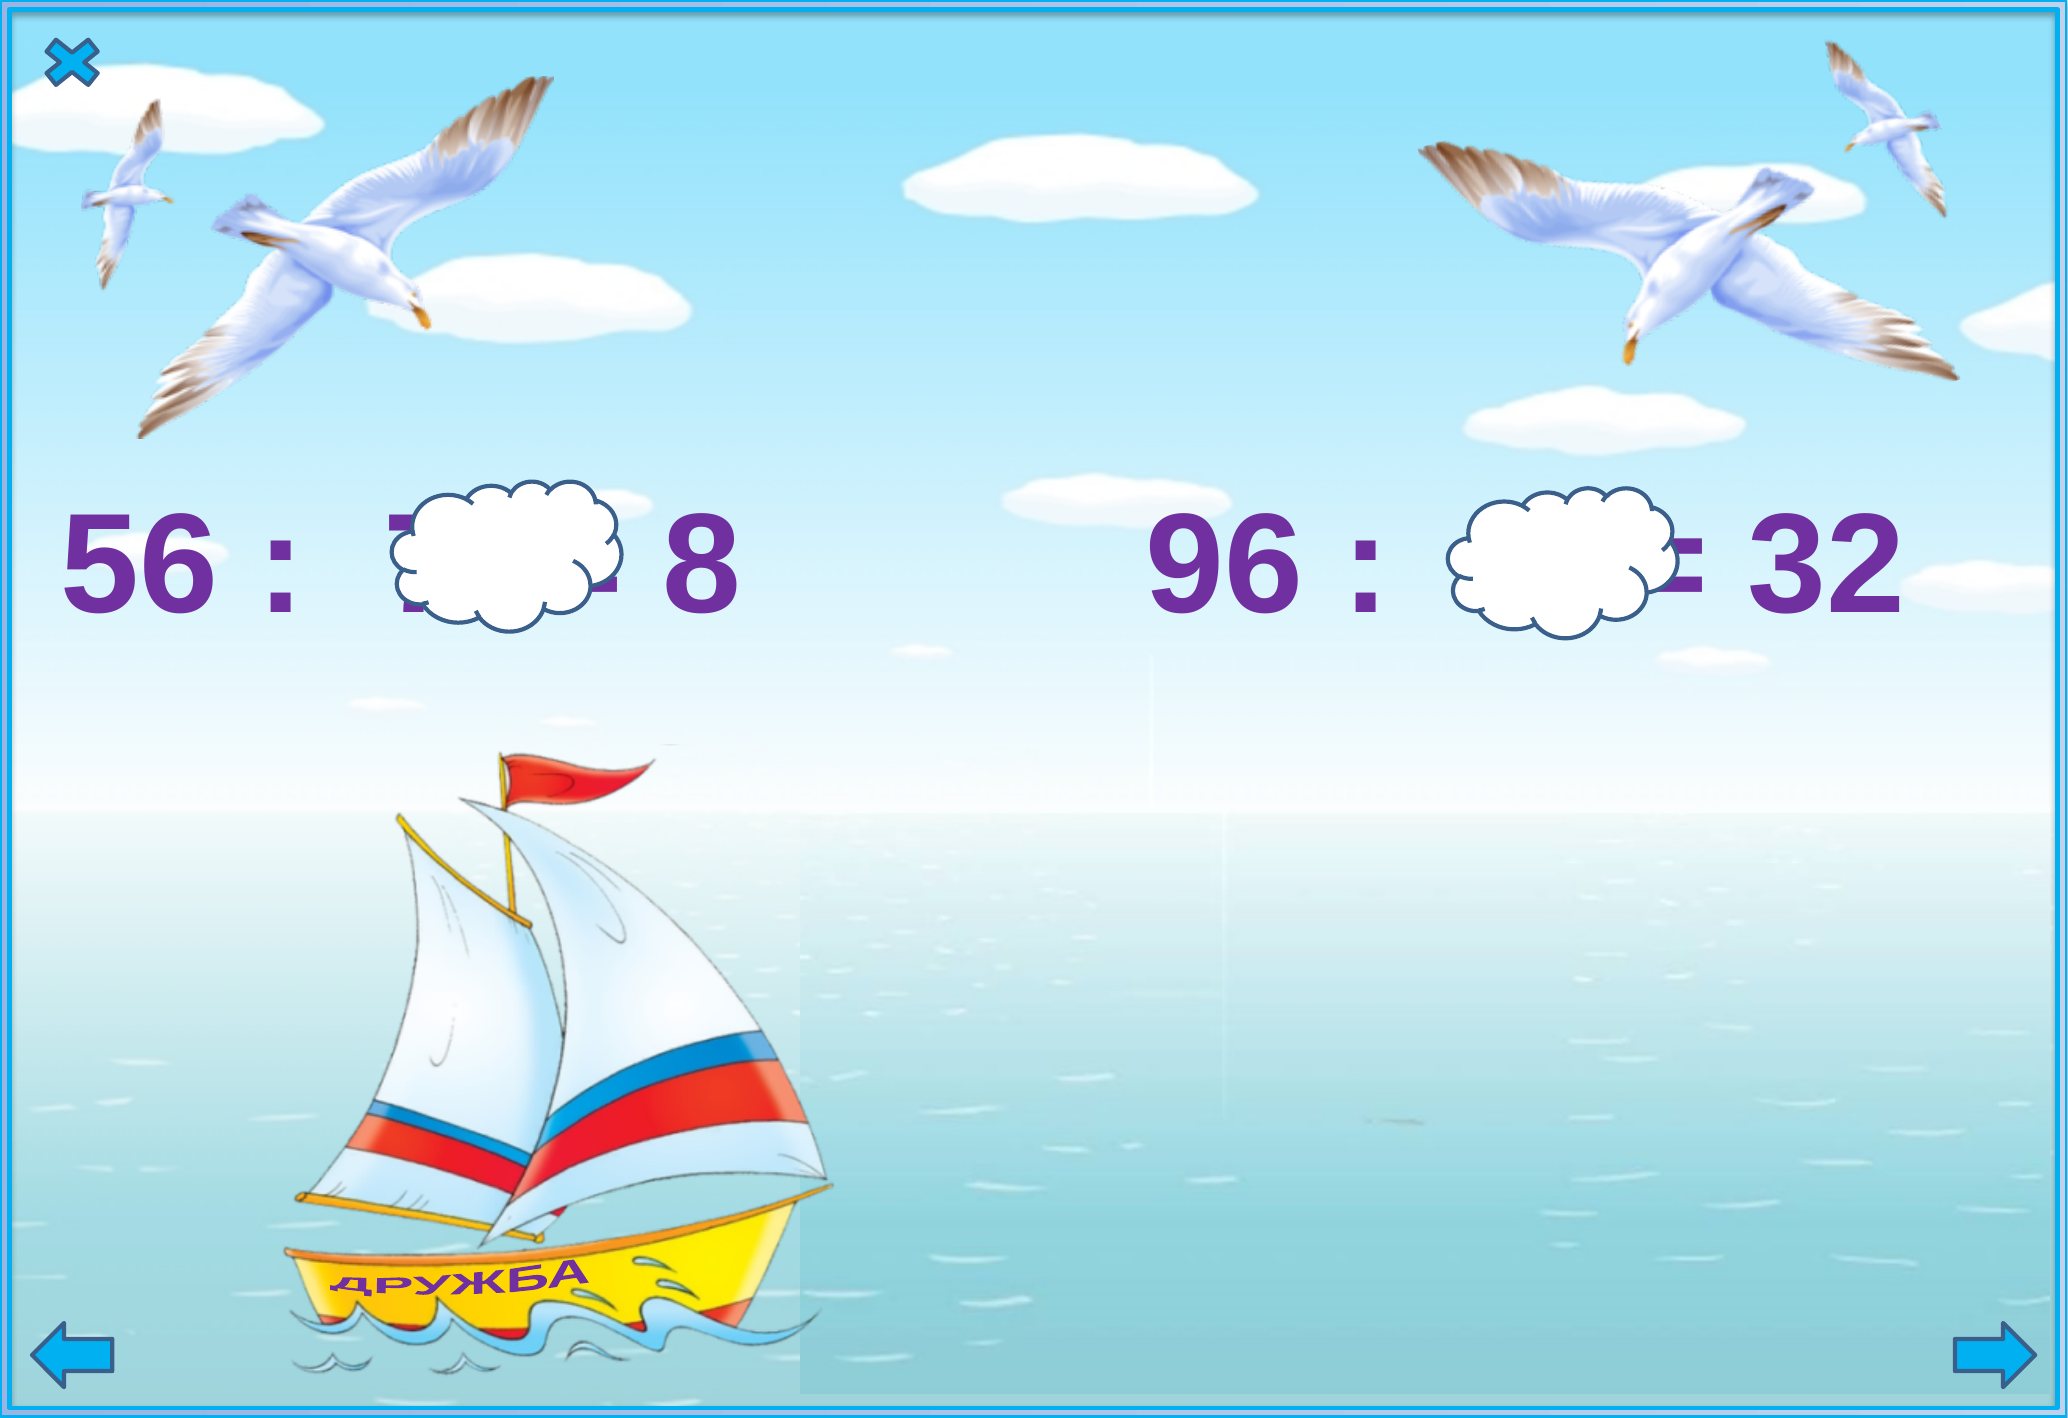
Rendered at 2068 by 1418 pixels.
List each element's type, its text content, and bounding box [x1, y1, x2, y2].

text_box [389, 479, 624, 634]
picture [800, 807, 2050, 1394]
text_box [265, 744, 845, 1383]
text_box 56 : 7 = 8 [0, 462, 922, 818]
text_box [0, 0, 2068, 1418]
picture [1418, 13, 2016, 462]
text_box [29, 1321, 115, 1390]
text_box 96 : 3 = 32 [1124, 462, 2047, 805]
picture [81, 76, 555, 440]
text_box [1445, 486, 1680, 641]
text_box [44, 37, 100, 87]
